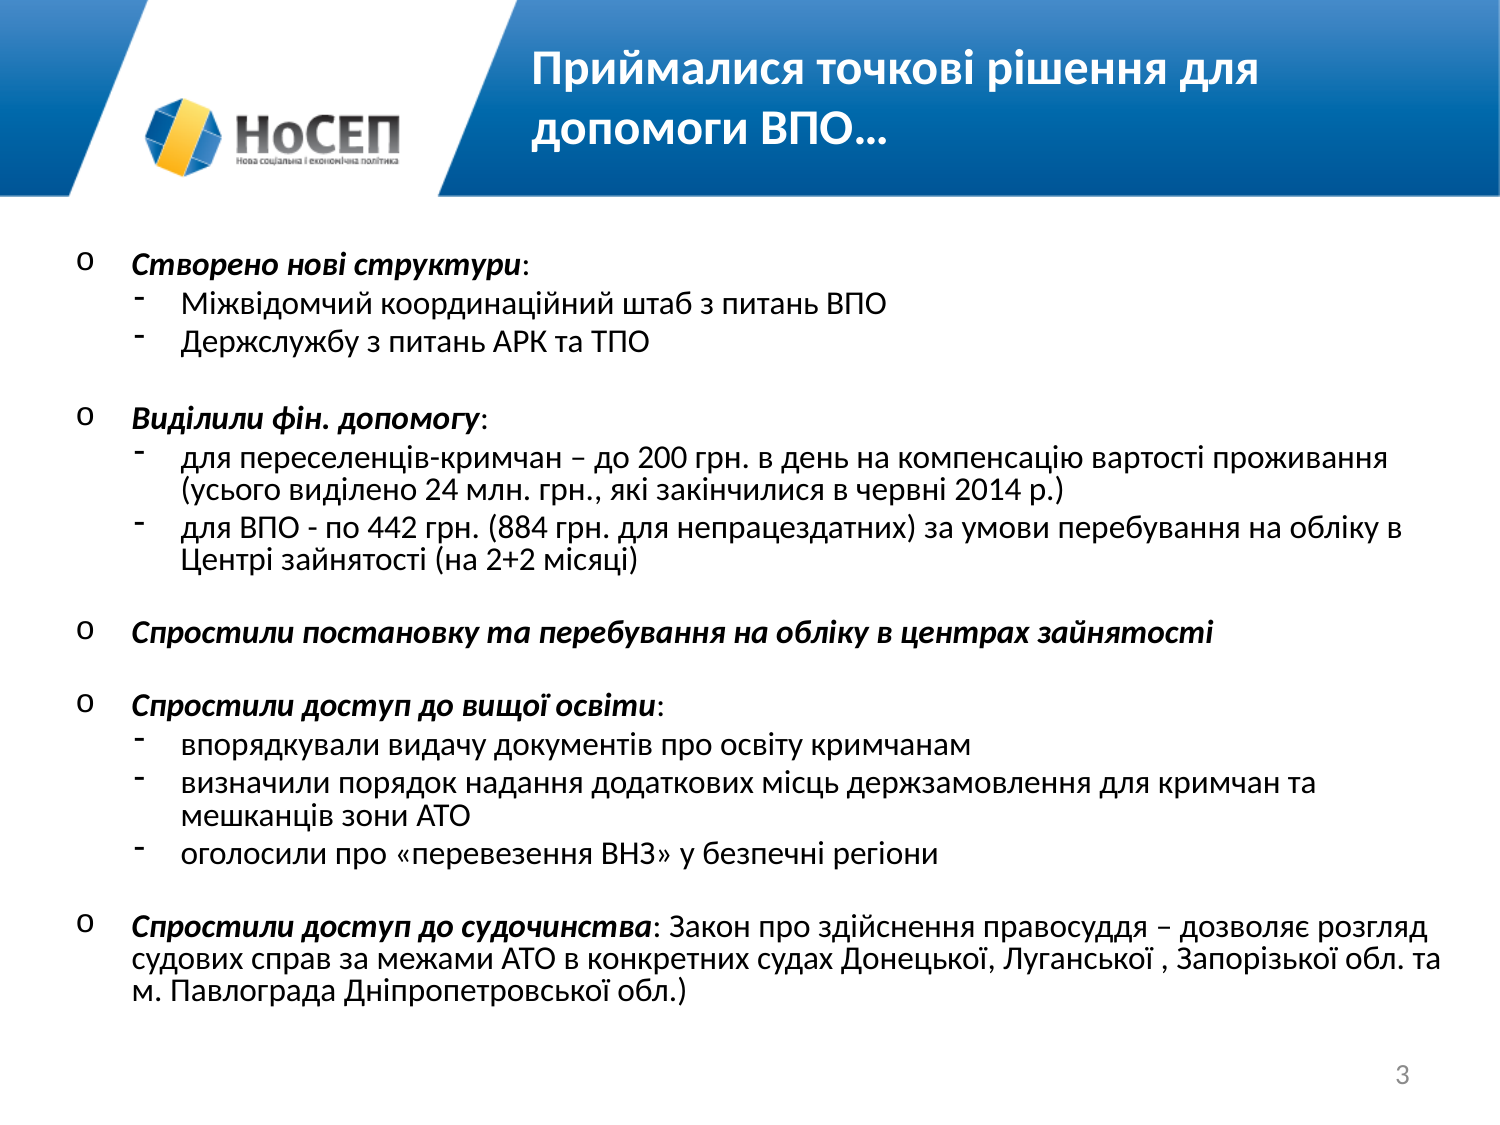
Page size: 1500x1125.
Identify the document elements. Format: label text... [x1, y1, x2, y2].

picture [0, 0, 1500, 197]
text_box Створено нові структури: Міжвідомчий координаційний штаб з питань ВПО Держслужбу з питань АРК та ТПО Виділили фін. допомогу: для переселенців-кримчан – до 200 грн. в день на компенсацію вартості проживання (усього виділено 24 млн. грн., які закінчилися в червні 2014 р.) для ВПО - по 442 грн. (884 грн. для непрацездатних) за умови перебування на обліку в Центрі зайнятості (на 2+2 місяці) Спростили постановку та перебування на обліку в центрах зайнятості Спростили доступ до вищої освіти: впорядкували видачу документів про освіту кримчанам визначили порядок надання додаткових місць держзамовлення для кримчан та мешканців зони АТО оголосили про «перевезення ВНЗ» у безпечні регіони Спростили доступ до судочинства: Закон про здійснення правосуддя – дозволяє розгляд судових справ за межами АТО в конкретних судах Донецької, Луганської , Запорізької обл. та м. Павлограда Дніпропетровської обл.) [29, 205, 1471, 1125]
